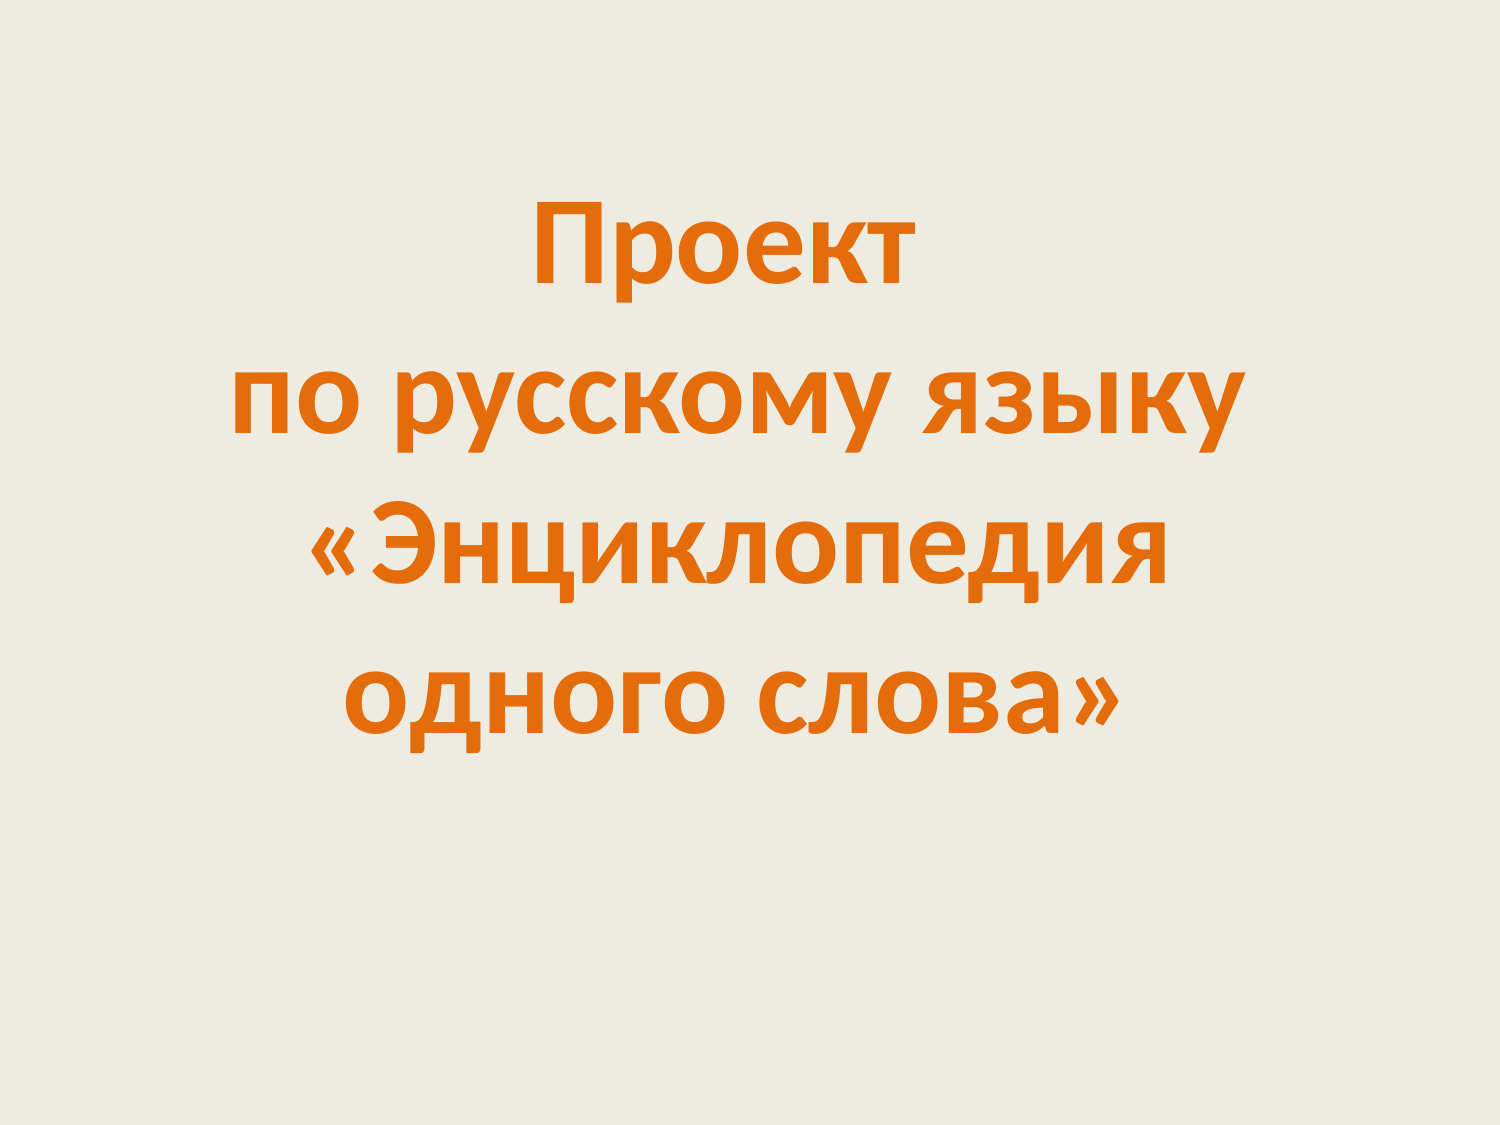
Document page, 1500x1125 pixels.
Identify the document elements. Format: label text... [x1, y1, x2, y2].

title Проект по русскому языку «Энциклопедия одного слова» [100, 338, 1376, 580]
